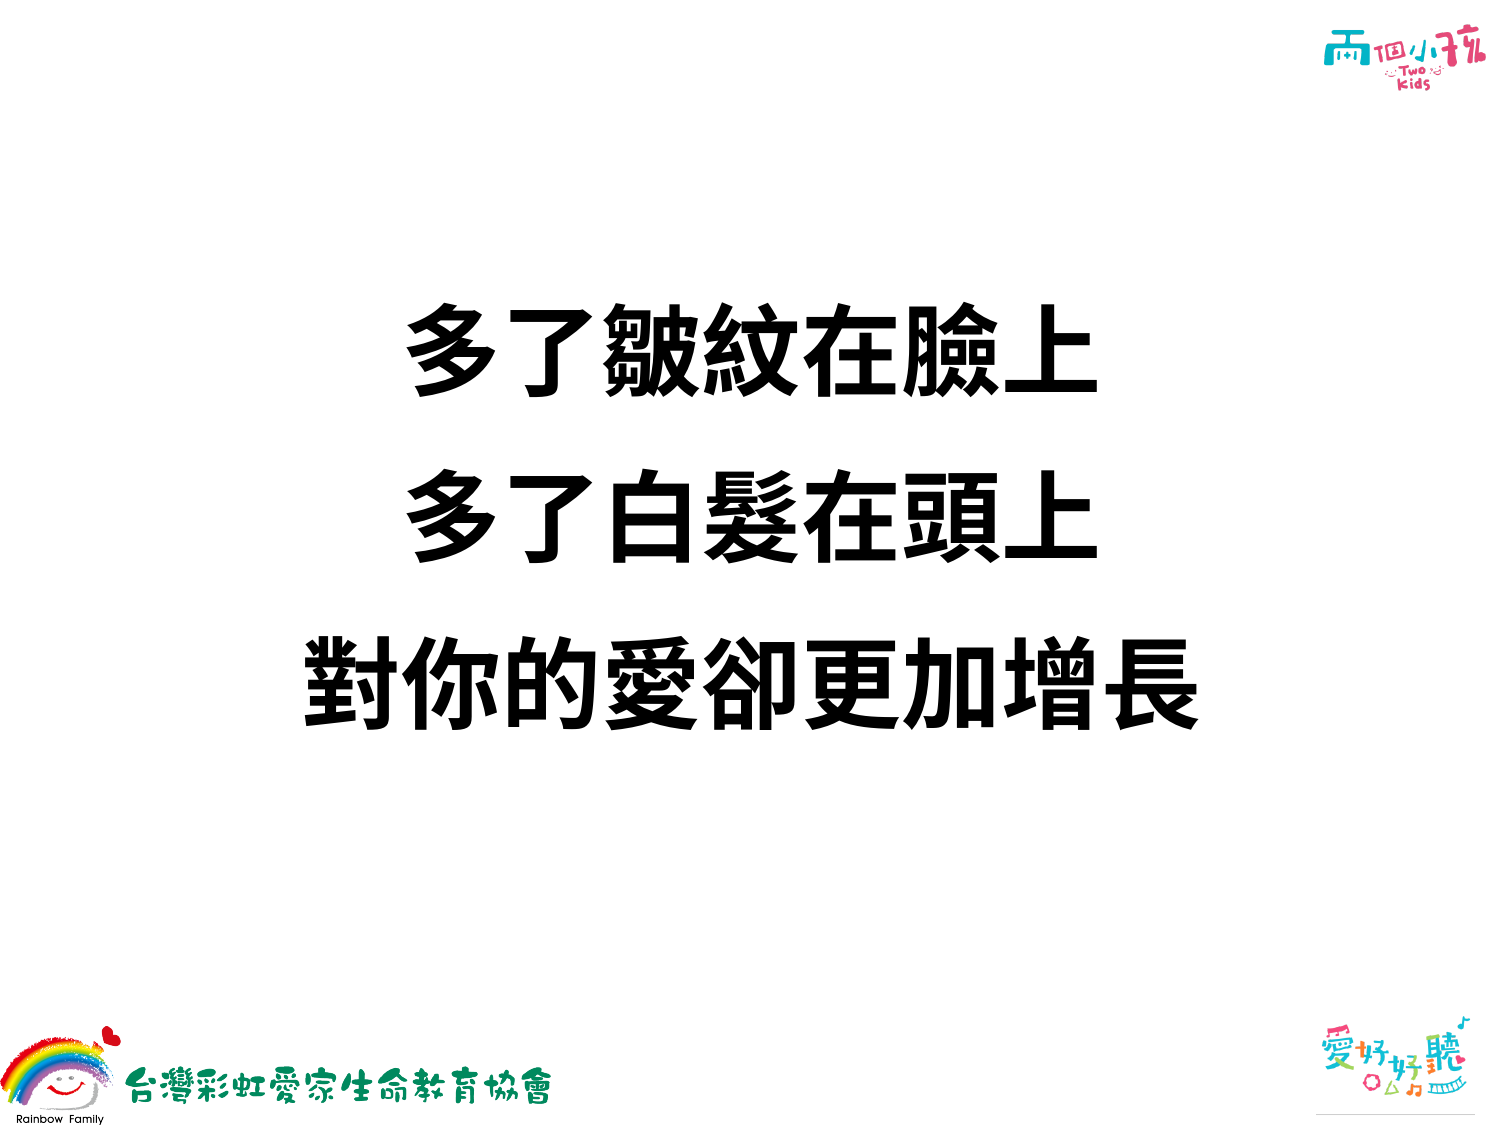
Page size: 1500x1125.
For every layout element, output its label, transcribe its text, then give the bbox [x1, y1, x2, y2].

picture [0, 1026, 551, 1125]
title 多了皺紋在臉上 多了白髮在頭上 對你的愛卻更加增長 [76, 125, 1427, 858]
picture [1316, 1005, 1475, 1125]
picture [1310, 0, 1500, 150]
